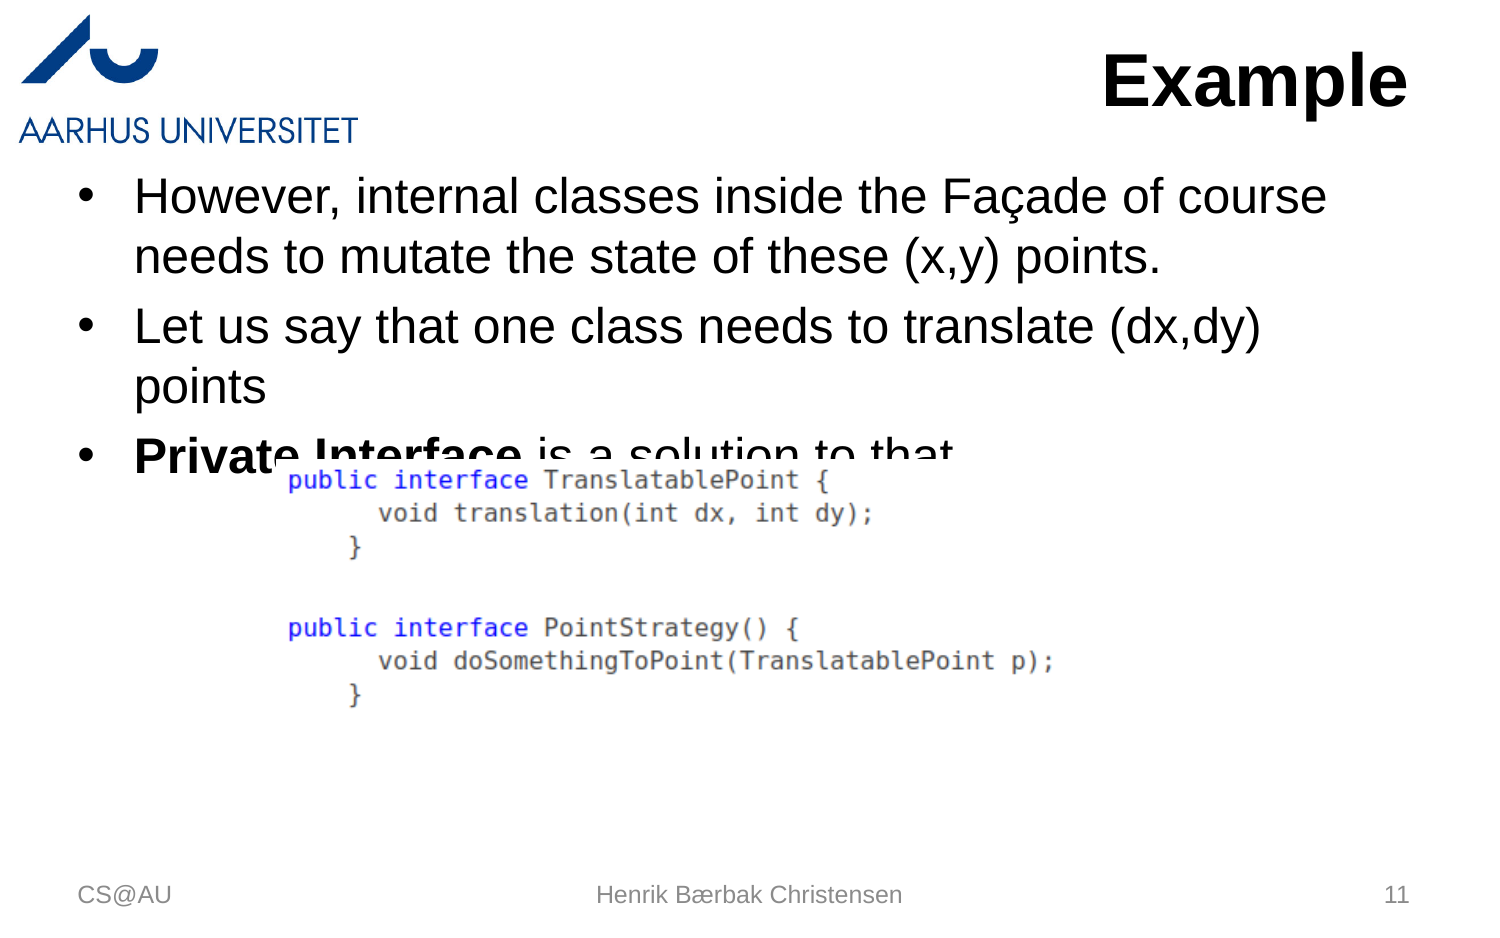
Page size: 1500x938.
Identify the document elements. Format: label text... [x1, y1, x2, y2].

slide_number 11 [1074, 868, 1425, 919]
list However, internal classes inside the Façade of course needs to mutate the state of these (x,y) points. Let us say that one class needs to translate (dx,dy) points Private Interface is a solution to that [62, 156, 1425, 865]
picture [276, 459, 1070, 731]
footer Henrik Bærbak Christensen [512, 868, 988, 919]
picture [14, 9, 358, 146]
title Example [75, 27, 1425, 125]
slide_number CS@AU [62, 868, 413, 919]
